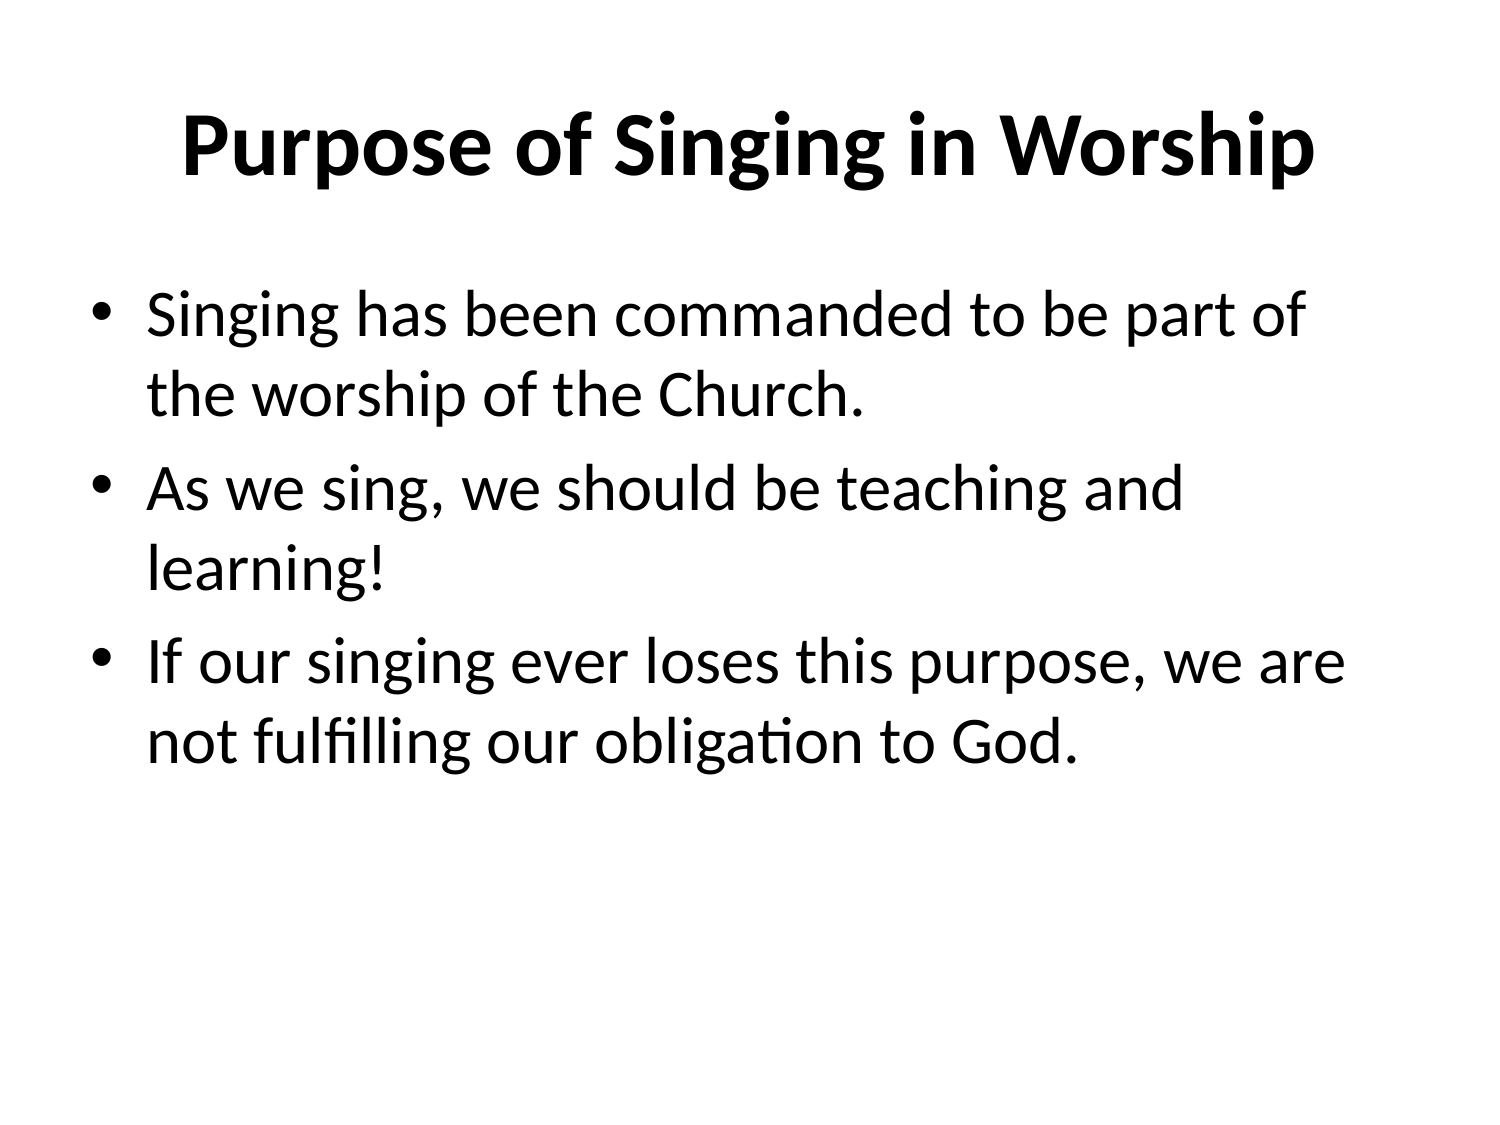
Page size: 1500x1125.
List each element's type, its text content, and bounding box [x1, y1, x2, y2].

list Singing has been commanded to be part of the worship of the Church. As we sing, we should be teaching and learning! If our singing ever loses this purpose, we are not fulfilling our obligation to God. [75, 262, 1425, 1005]
title Purpose of Singing in Worship [75, 45, 1425, 233]
